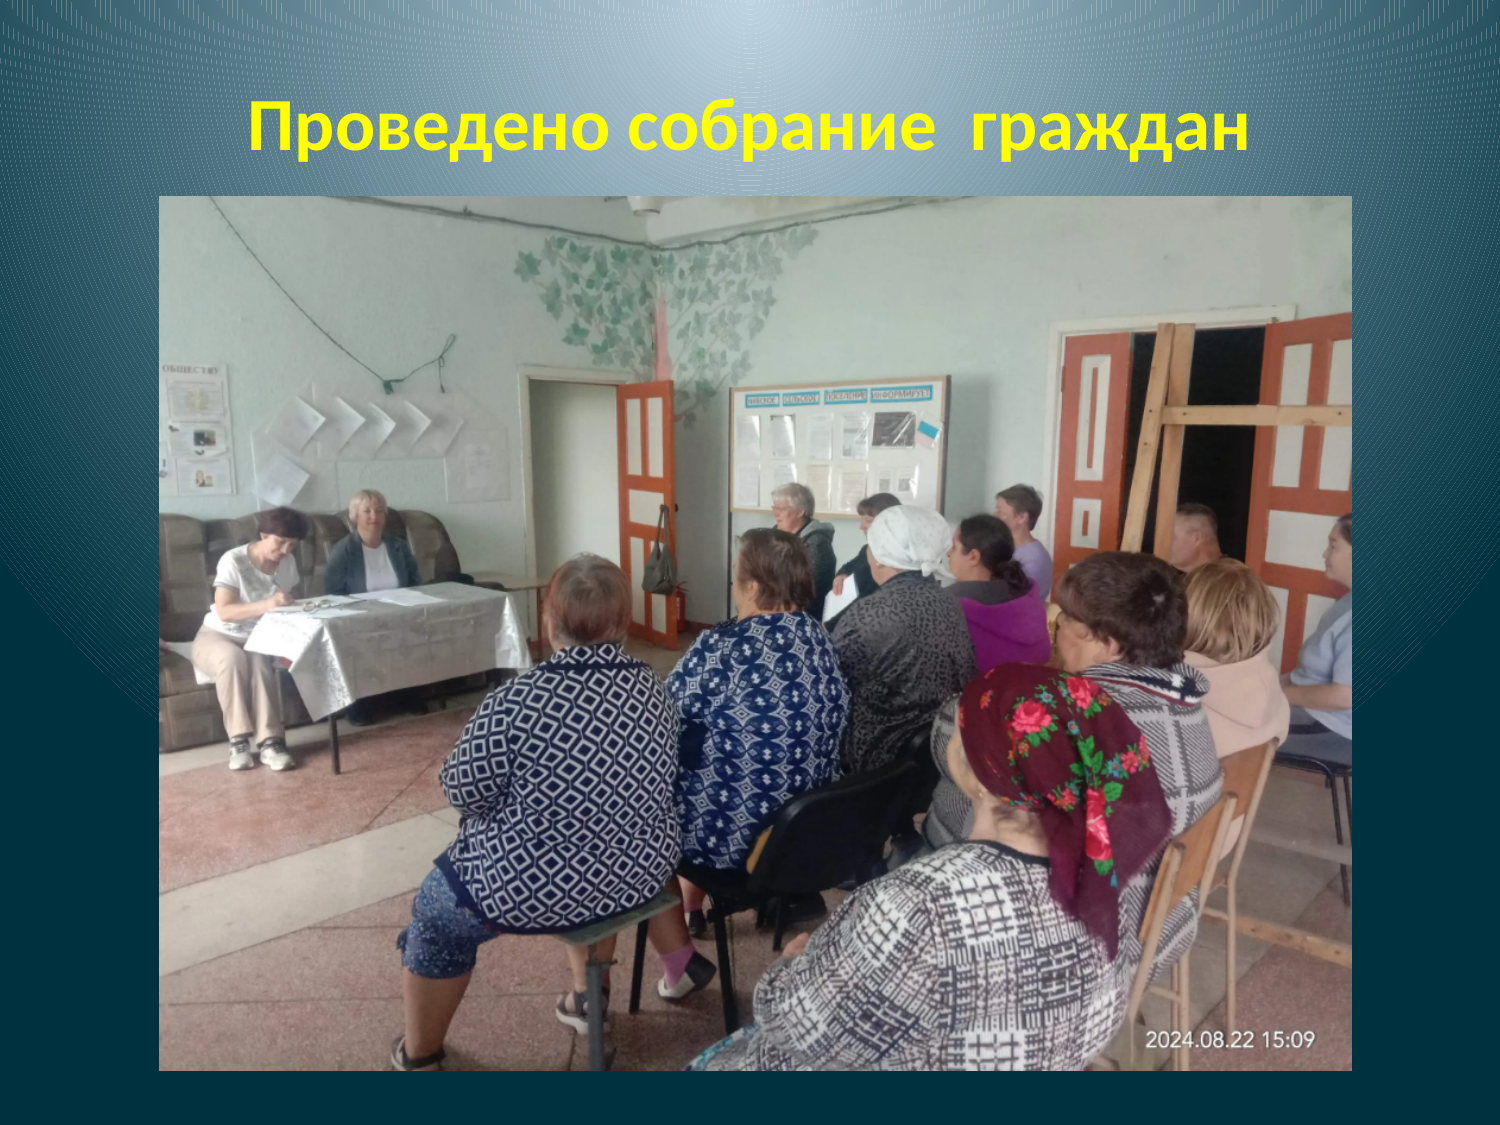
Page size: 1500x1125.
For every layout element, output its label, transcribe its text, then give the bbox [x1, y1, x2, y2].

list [159, 195, 1352, 1071]
title Проведено собрание граждан [75, 45, 1425, 197]
